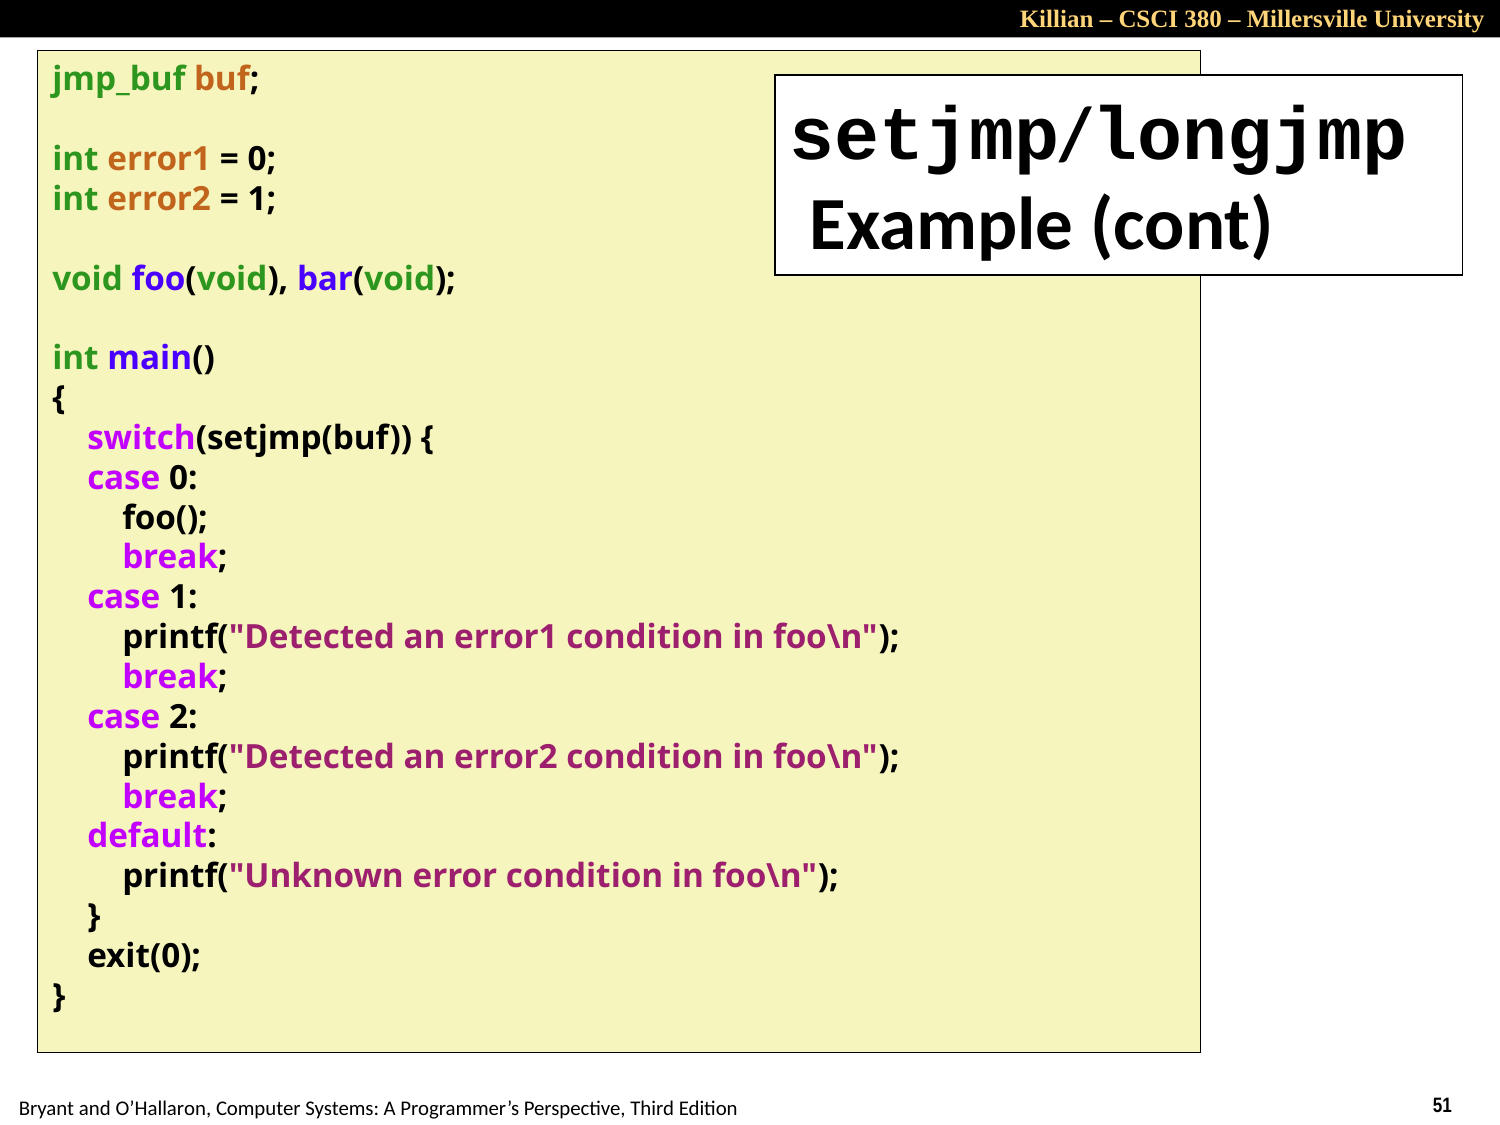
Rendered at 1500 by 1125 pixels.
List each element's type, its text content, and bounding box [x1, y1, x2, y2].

title setjmp/longjmp Example (cont) [774, 74, 1463, 276]
text_box jmp_buf buf; int error1 = 0; int error2 = 1; void foo(void), bar(void); int main() { switch(setjmp(buf)) { case 0: foo(); break; case 1: printf("Detected an error1 condition in foo\n"); break; case 2: printf("Detected an error2 condition in foo\n"); break; default: printf("Unknown error condition in foo\n"); } exit(0); } [37, 49, 1200, 1053]
